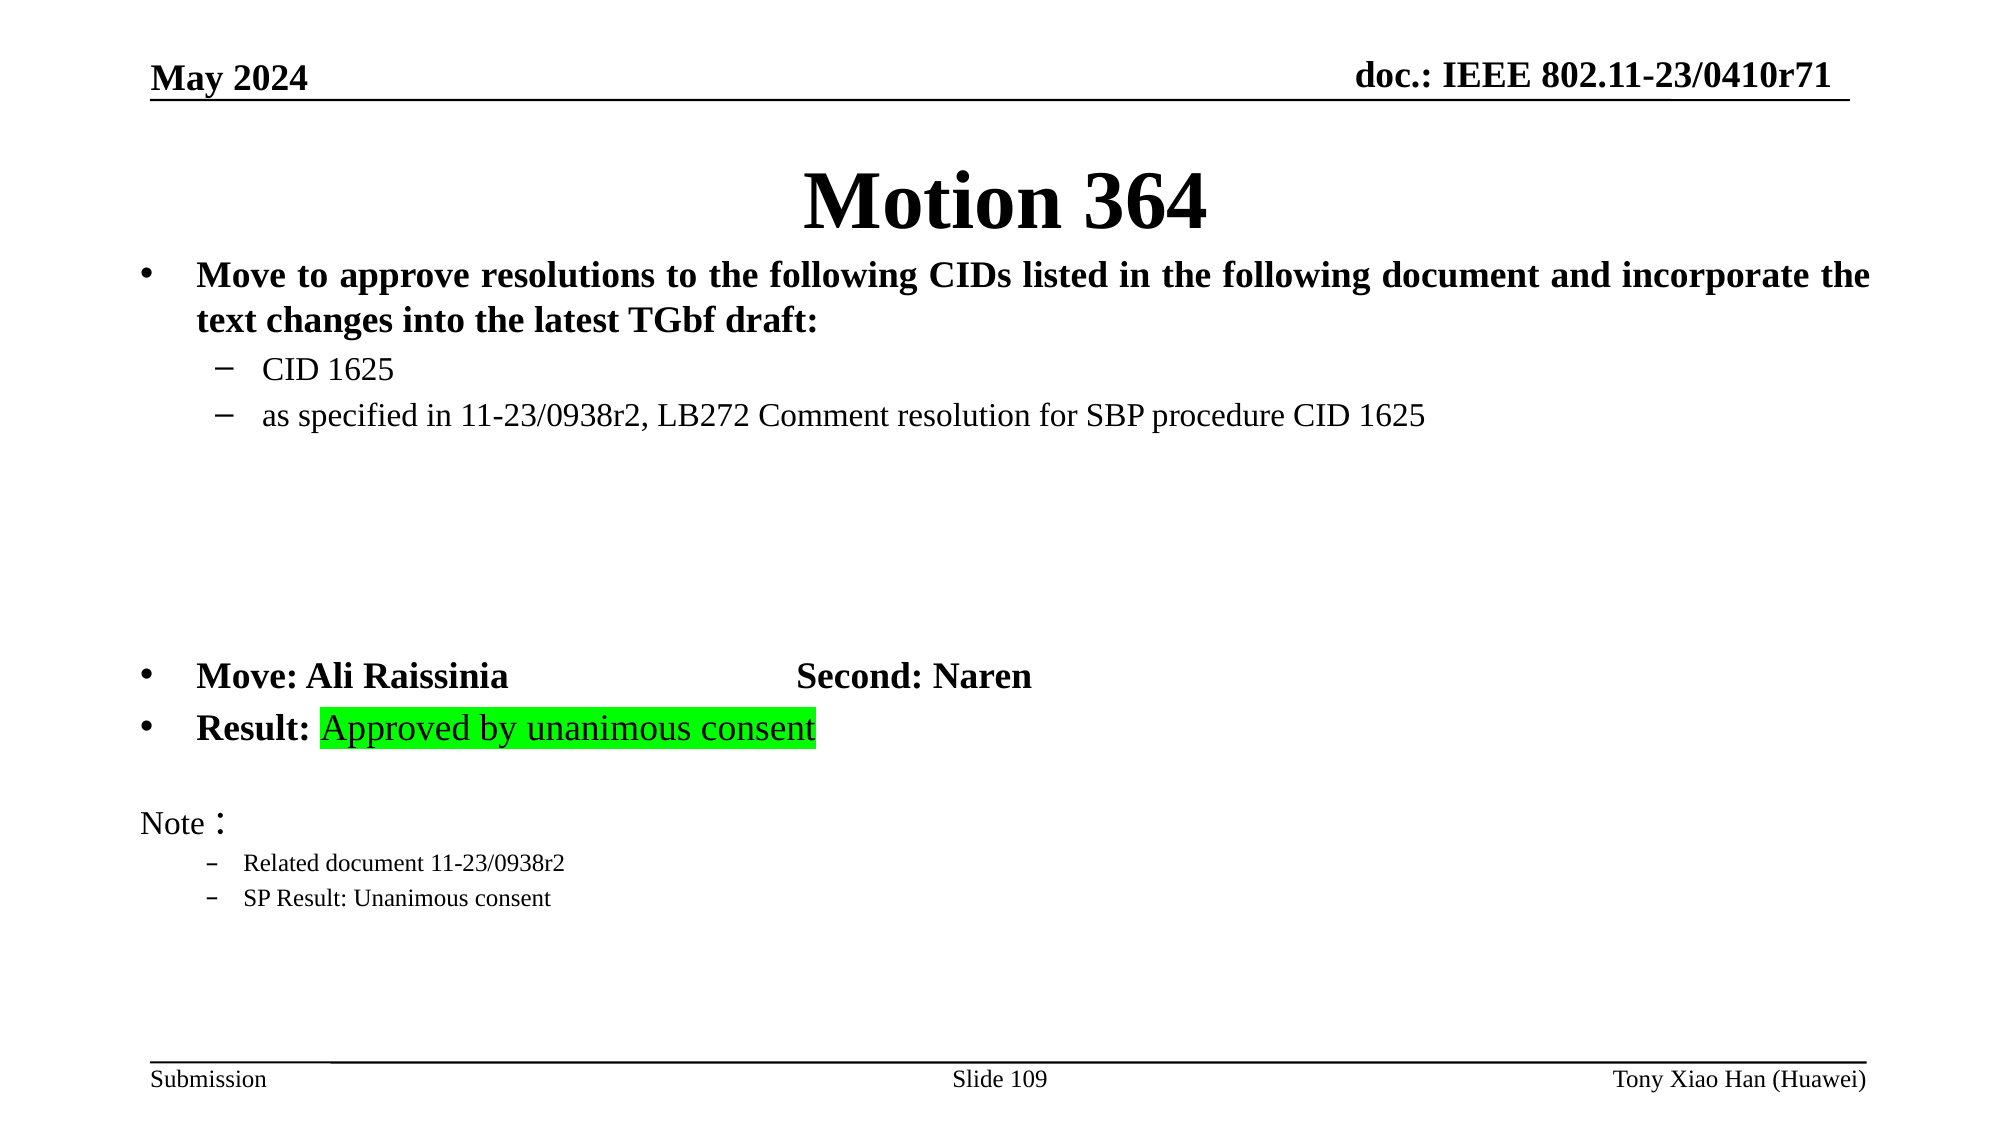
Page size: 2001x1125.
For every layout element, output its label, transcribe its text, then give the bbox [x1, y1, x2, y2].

text_box Motion 364 [368, 137, 1644, 212]
text_box Move to approve resolutions to the following CIDs listed in the following document and incorporate the text changes into the latest TGbf draft: CID 1625 as specified in 11-23/0938r2, LB272 Comment resolution for SBP procedure CID 1625 Move: Ali Raissinia Second: Naren Result: Approved by unanimous consent Note： Related document 11-23/0938r2 SP Result: Unanimous consent [125, 212, 1888, 900]
